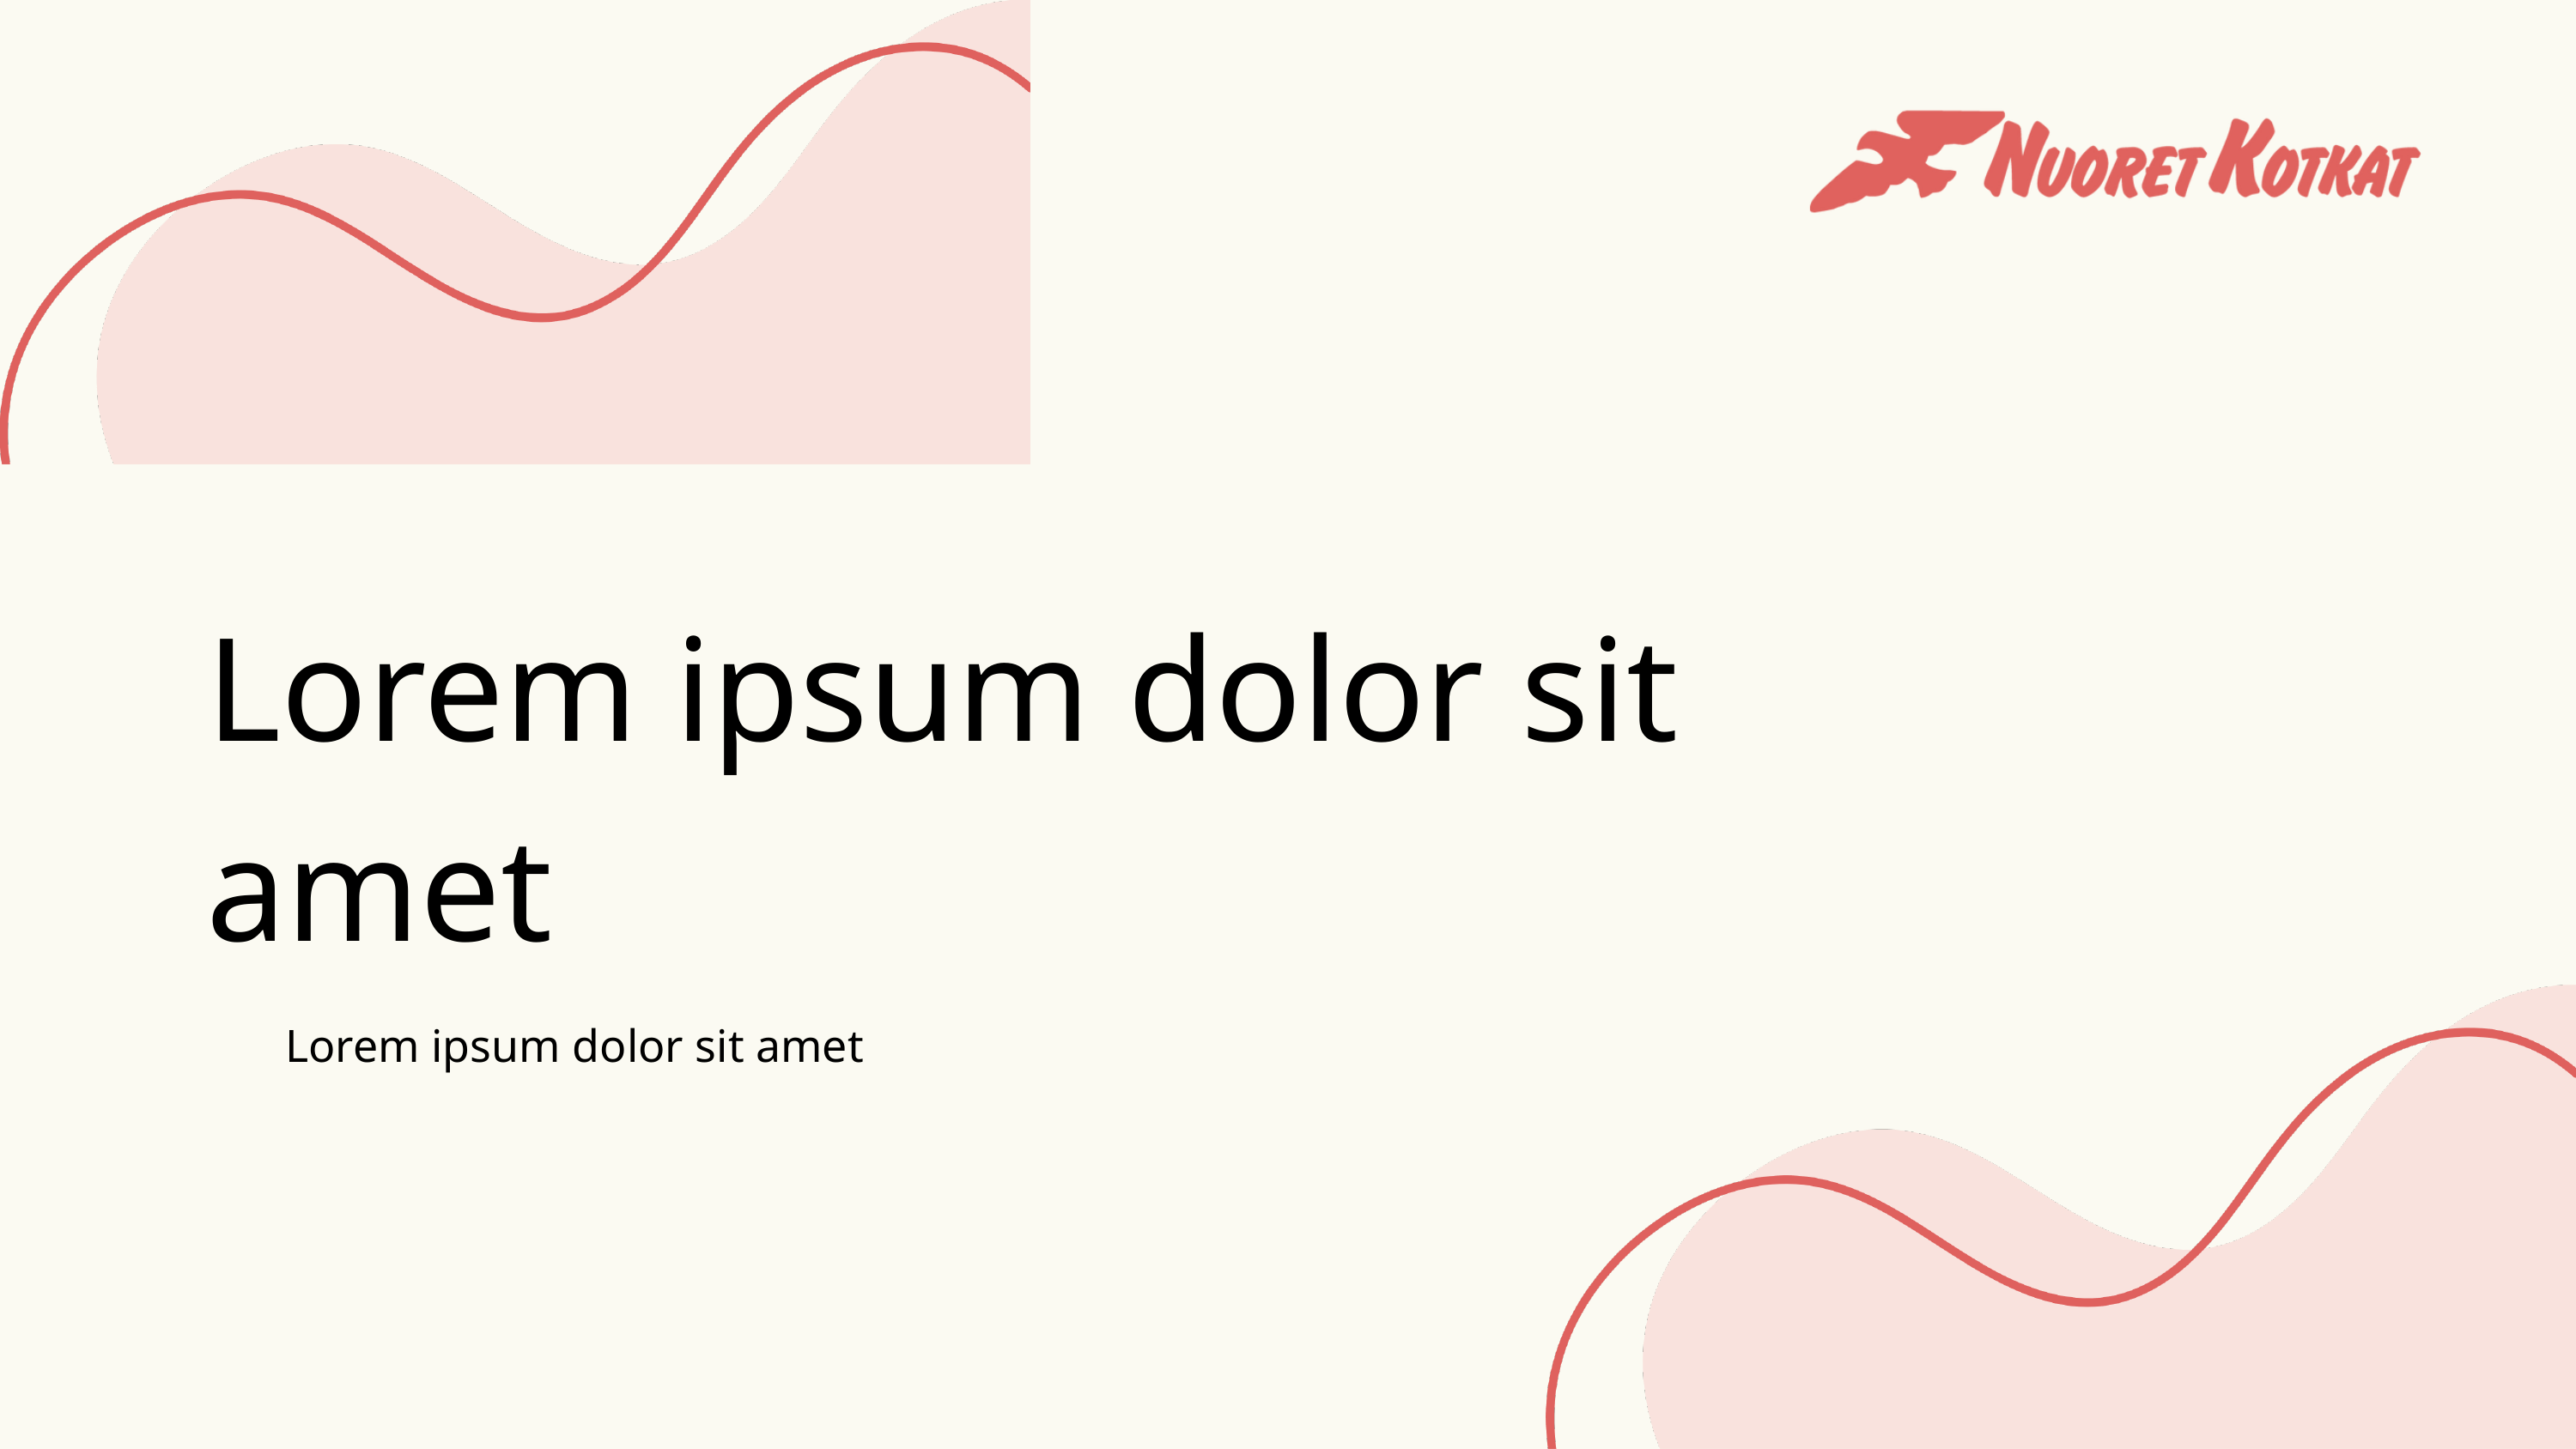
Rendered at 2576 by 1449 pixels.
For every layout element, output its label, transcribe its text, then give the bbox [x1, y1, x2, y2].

text_box Lorem ipsum dolor sit amet [237, 1009, 914, 1072]
text_box Lorem ipsum dolor sit amet [206, 569, 1864, 970]
text_box [1706, 0, 2524, 382]
text_box [0, 0, 1030, 464]
text_box [1545, 984, 2576, 1449]
